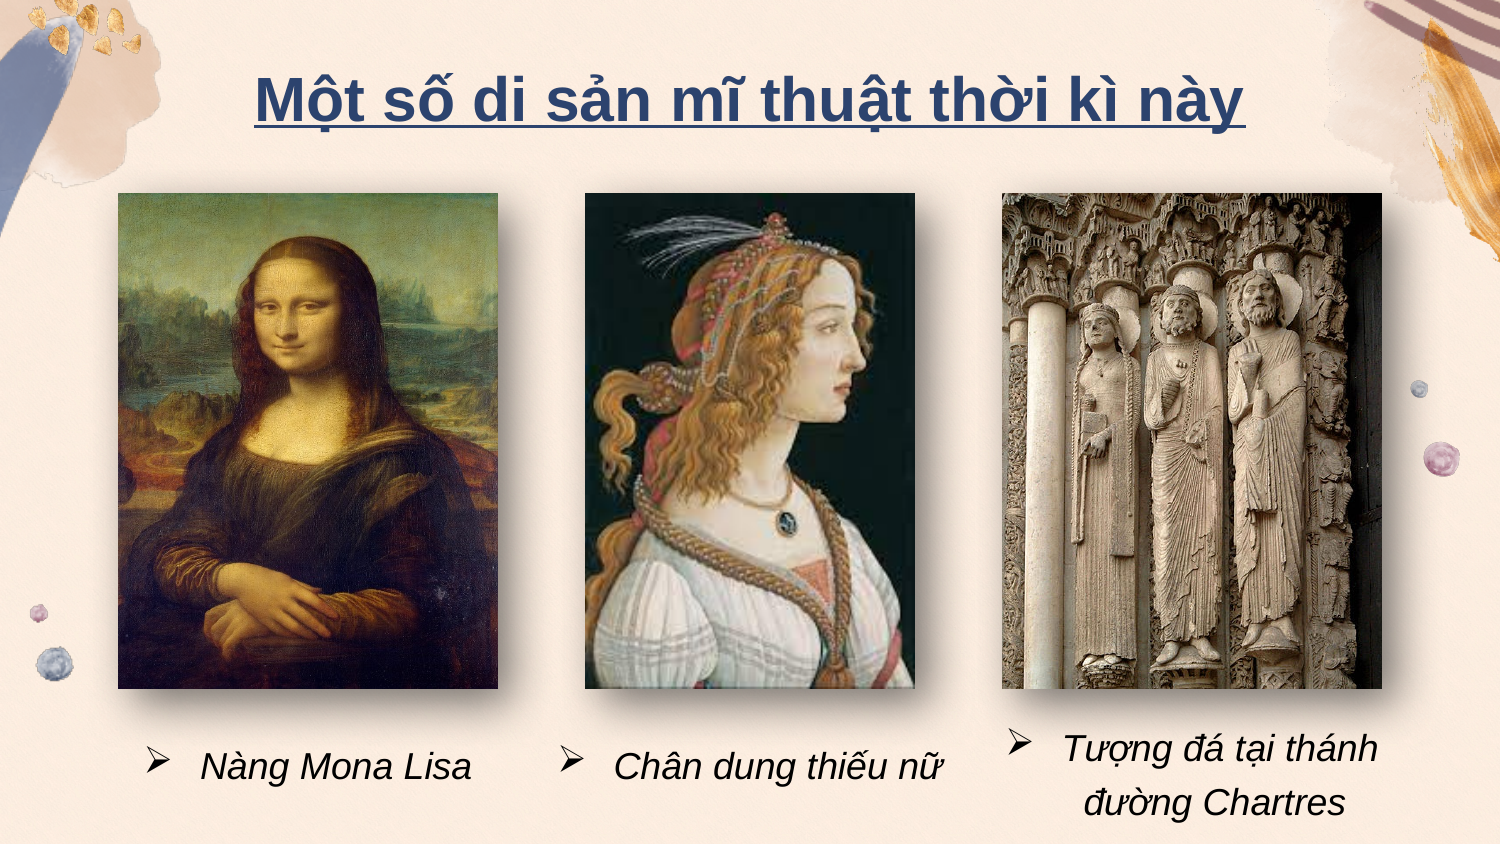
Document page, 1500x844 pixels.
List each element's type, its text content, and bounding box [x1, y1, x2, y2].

text_box Nàng Mona Lisa [118, 739, 498, 795]
picture [0, 0, 1500, 844]
text_box Tượng đá tại thánh đường Chartres [957, 707, 1427, 831]
text_box Chân dung thiếu nữ [513, 739, 957, 794]
title Một số di sản mĩ thuật thời kì này [118, 48, 1382, 143]
